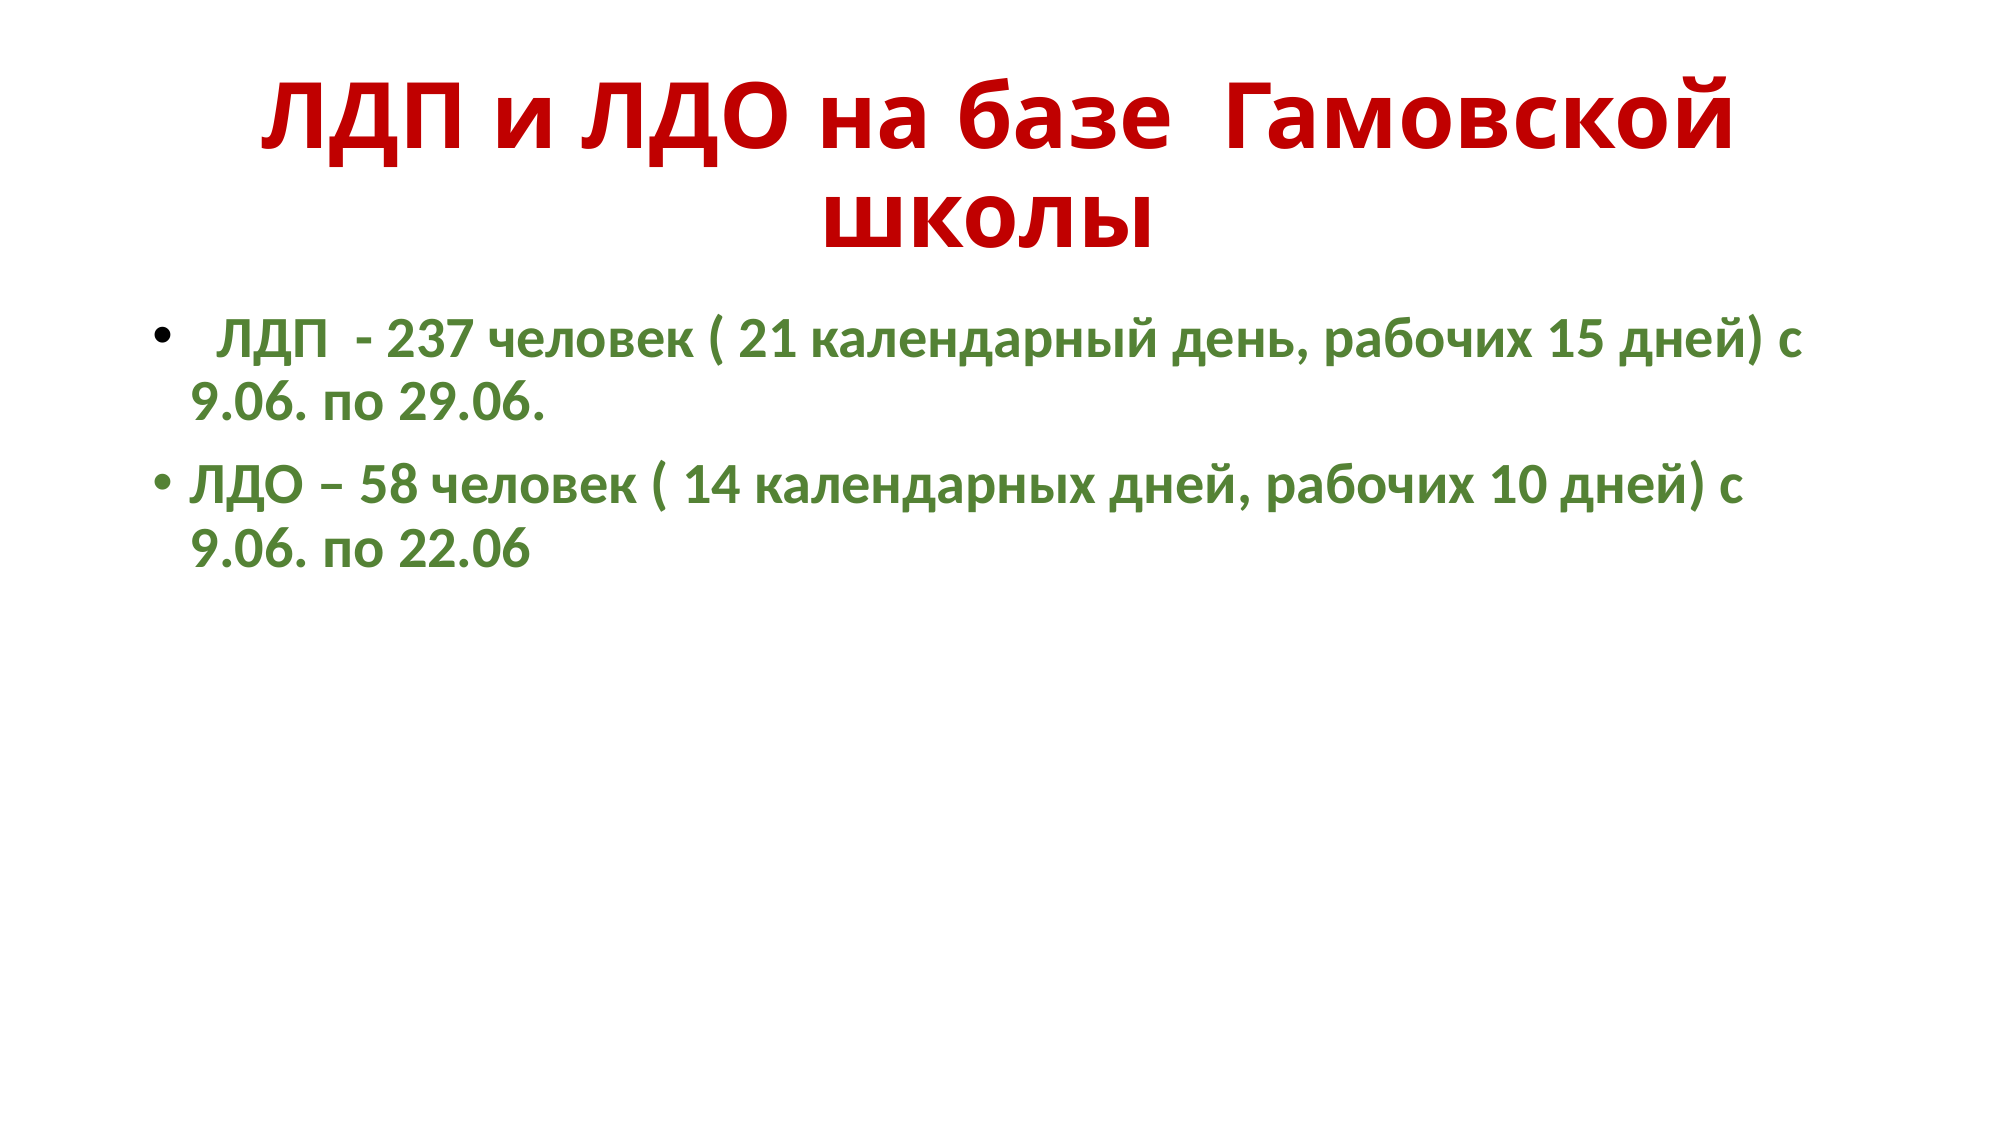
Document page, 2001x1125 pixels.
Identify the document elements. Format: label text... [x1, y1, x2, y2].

title ЛДП и ЛДО на базе Гамовской школы [137, 59, 1863, 278]
list ЛДП - 237 человек ( 21 календарный день, рабочих 15 дней) с 9.06. по 29.06. ЛДО – 58 человек ( 14 календарных дней, рабочих 10 дней) с 9.06. по 22.06 [137, 299, 1863, 1014]
